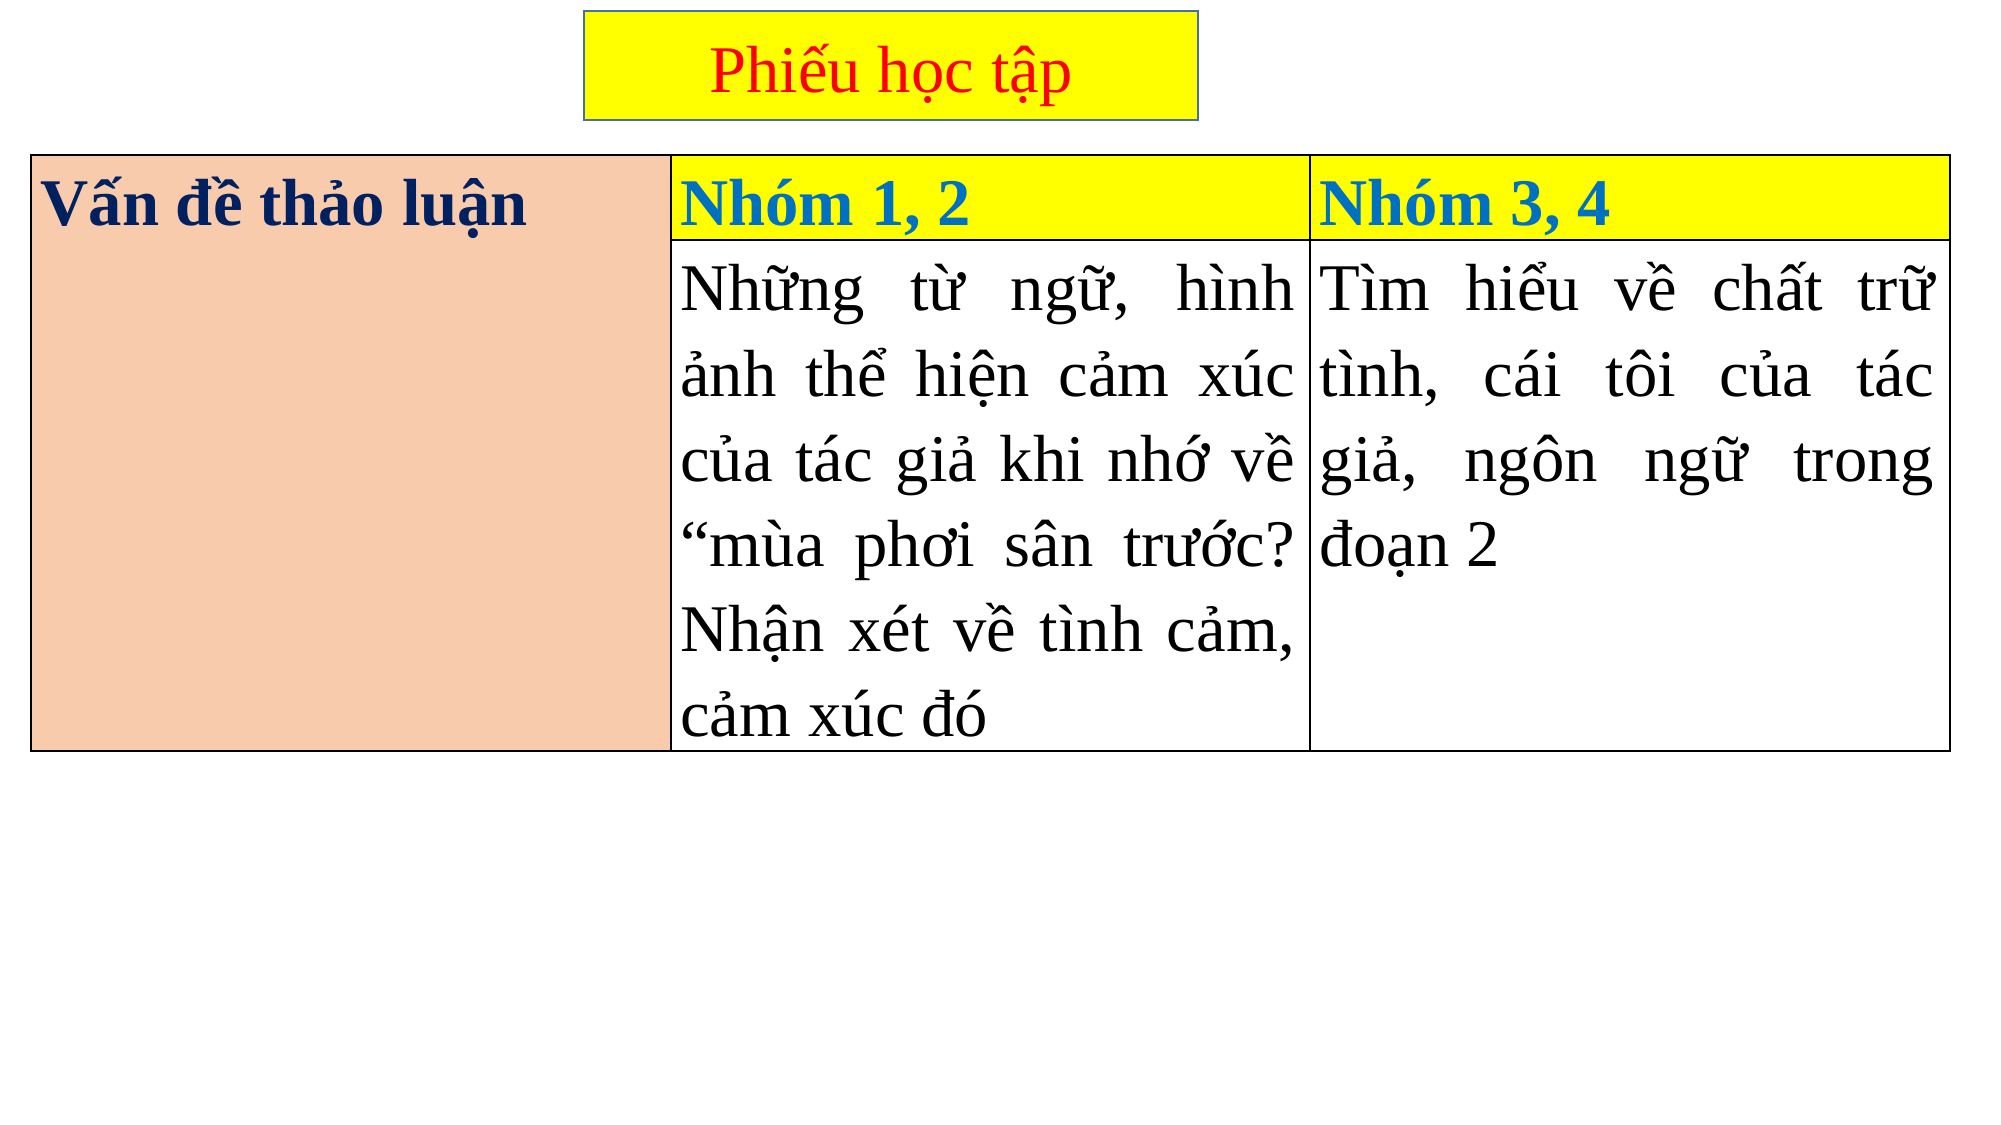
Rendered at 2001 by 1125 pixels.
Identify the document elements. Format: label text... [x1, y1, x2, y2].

table_cell Những từ ngữ, hình ảnh thể hiện cảm xúc của tác giả khi nhớ về “mùa phơi sân trước? Nhận xét về tình cảm, cảm xúc đó [672, 241, 1309, 750]
table_header Vấn đề thảo luận [32, 156, 670, 750]
table_cell Tìm hiểu về chất trữ tình, cái tôi của tác giả, ngôn ngữ trong đoạn 2 [1311, 241, 1949, 750]
table_header Nhóm 1, 2 [672, 156, 1309, 239]
table_header Nhóm 3, 4 [1311, 156, 1949, 239]
text_box Phiếu học tập [583, 10, 1199, 121]
